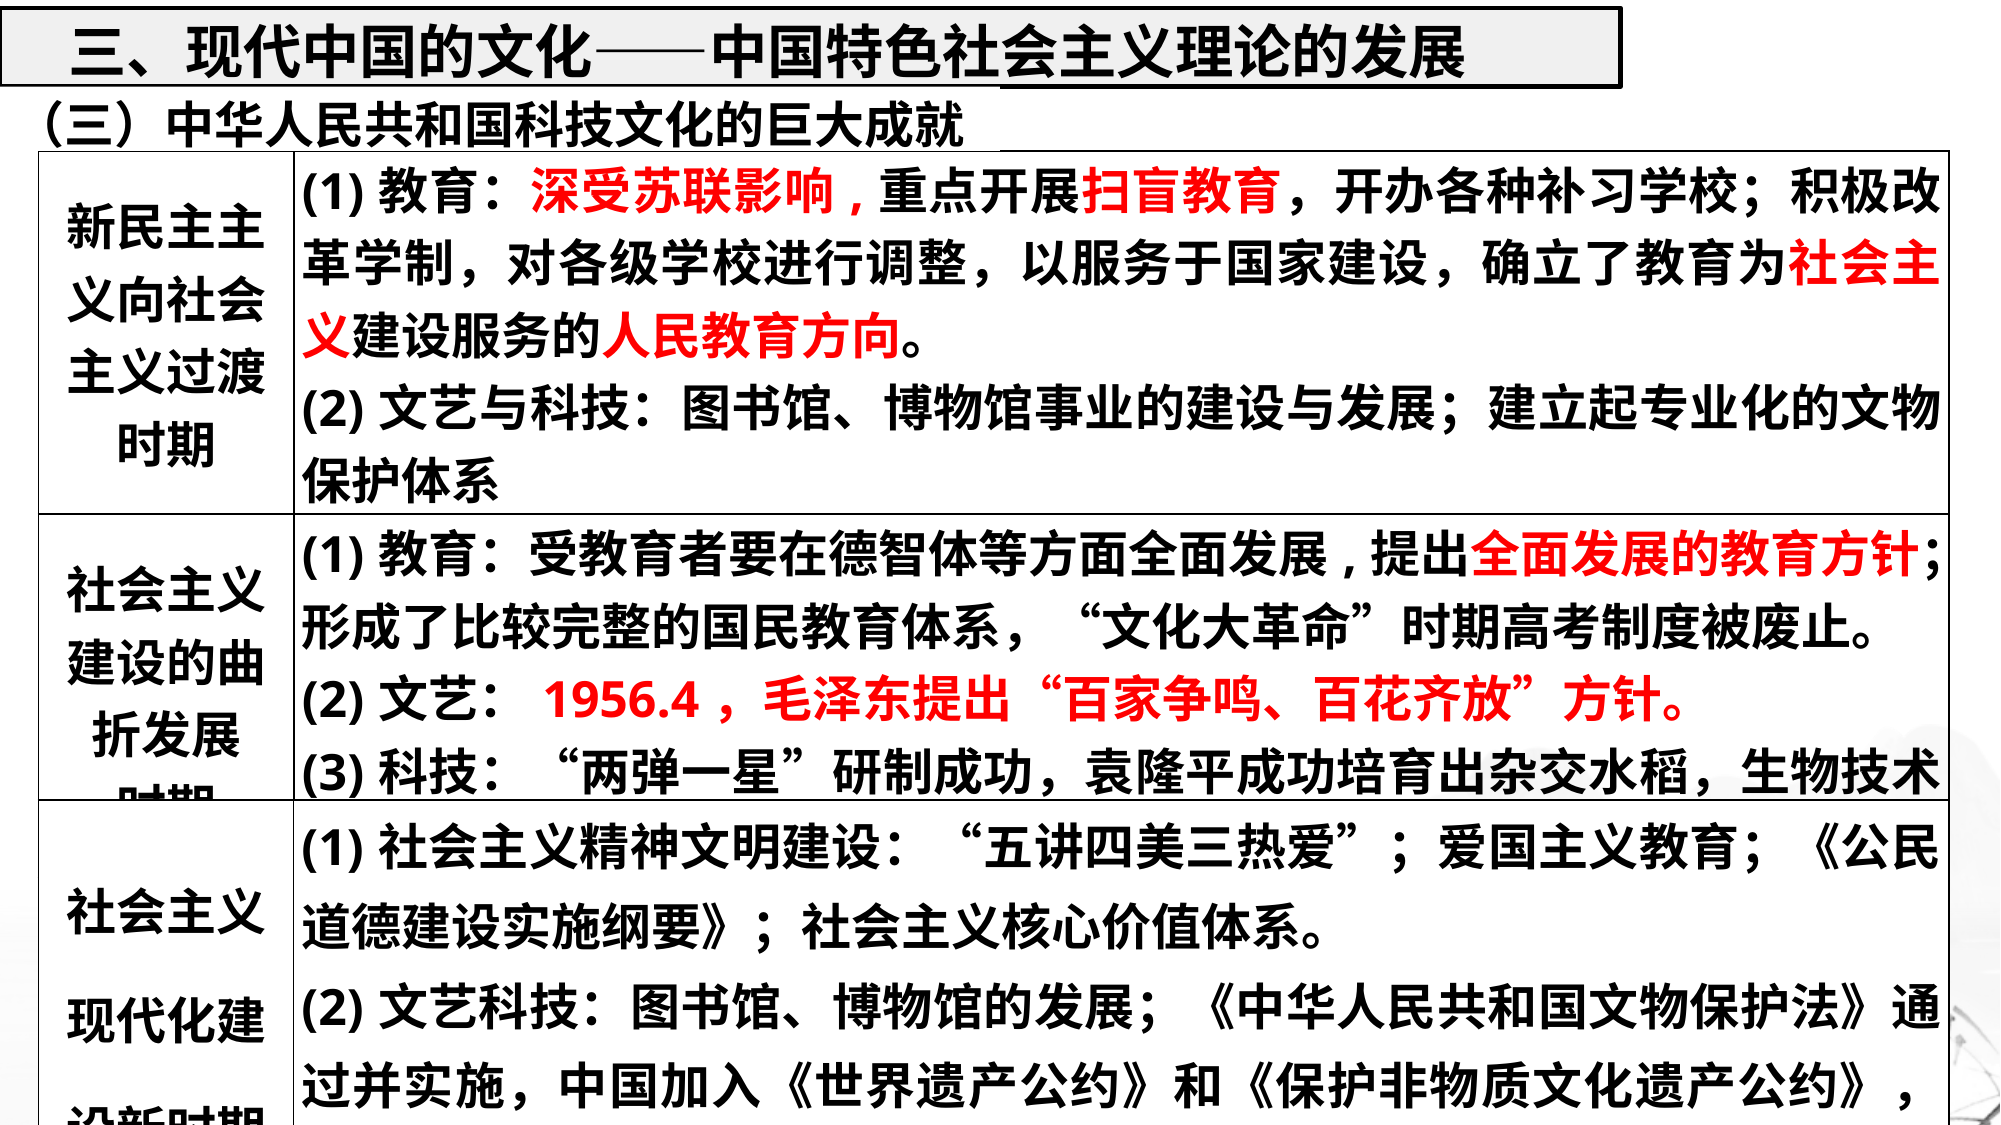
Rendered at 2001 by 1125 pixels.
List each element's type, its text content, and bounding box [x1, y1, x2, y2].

table_cell 社会主义 建设的曲 折发展 时期 [39, 515, 293, 799]
table_header 新民主主 义向社会 主义过渡 时期 [39, 152, 293, 513]
table_cell (1)教育：受教育者要在德智体等方面全面发展,提出全面发展的教育方针；形成了比较完整的国民教育体系，“文化大革命”时期高考制度被废止。 (2)文艺：1956.4，毛泽东提出“百家争鸣、百花齐放”方针。 (3)科技：“两弹一星”研制成功，袁隆平成功培育出杂交水稻，生物技术取得重大进步 [295, 515, 1948, 799]
table_header 社会主义 现代化建 设新时期 [39, 801, 293, 1125]
table_header (1)教育：深受苏联影响,重点开展扫盲教育，开办各种补习学校；积极改革学制，对各级学校进行调整，以服务于国家建设，确立了教育为社会主义建设服务的人民教育方向。 (2)文艺与科技：图书馆、博物馆事业的建设与发展；建立起专业化的文物保护体系 [295, 152, 1948, 513]
table_header (1)社会主义精神文明建设：“五讲四美三热爱”；爱国主义教育；《公民道德建设实施纲要》；社会主义核心价值体系。 (2)文艺科技：图书馆、博物馆的发展；《中华人民共和国文物保护法》通过并实施，中国加入《世界遗产公约》和《保护非物质文化遗产公约》，航空航天、海洋技术发展 [294, 801, 1948, 1125]
text_box 三、现代中国的文化——中国特色社会主义理论的发展 [0, 8, 1621, 87]
text_box （三）中华人民共和国科技文化的巨大成就 [0, 86, 1000, 151]
